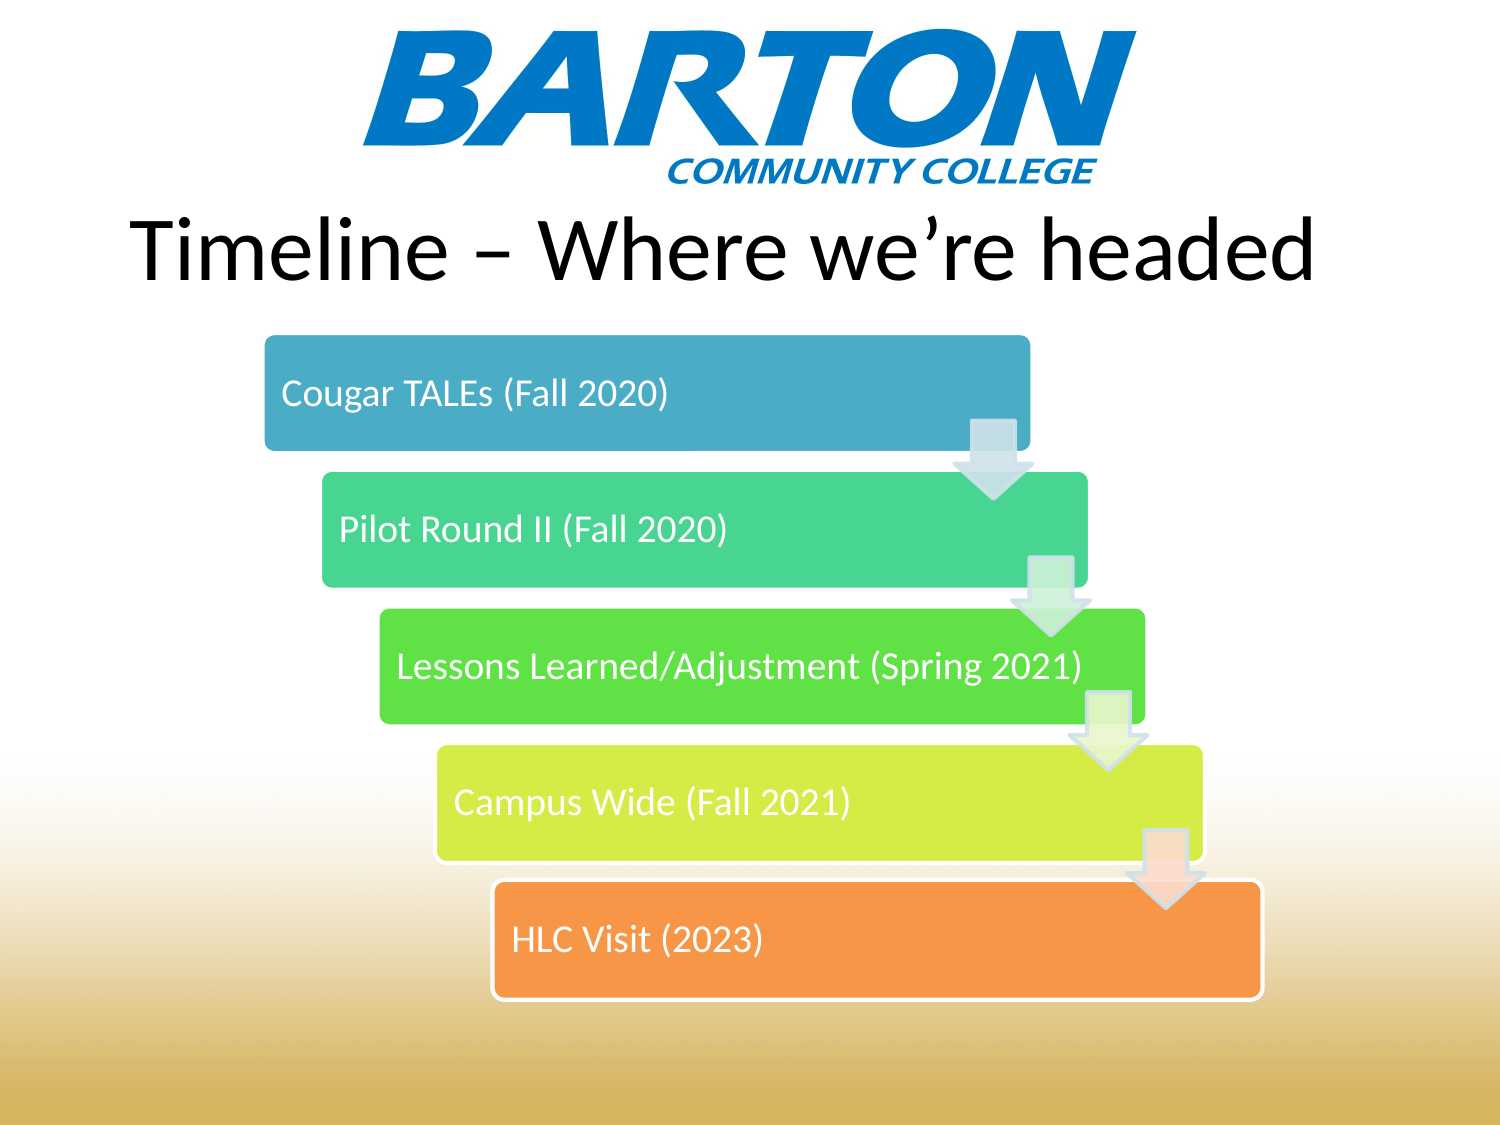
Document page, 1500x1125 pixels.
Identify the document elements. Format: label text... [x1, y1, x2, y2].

title Timeline – Where we’re headed [50, 149, 1400, 338]
picture [0, 0, 1500, 1125]
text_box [262, 332, 1263, 1001]
